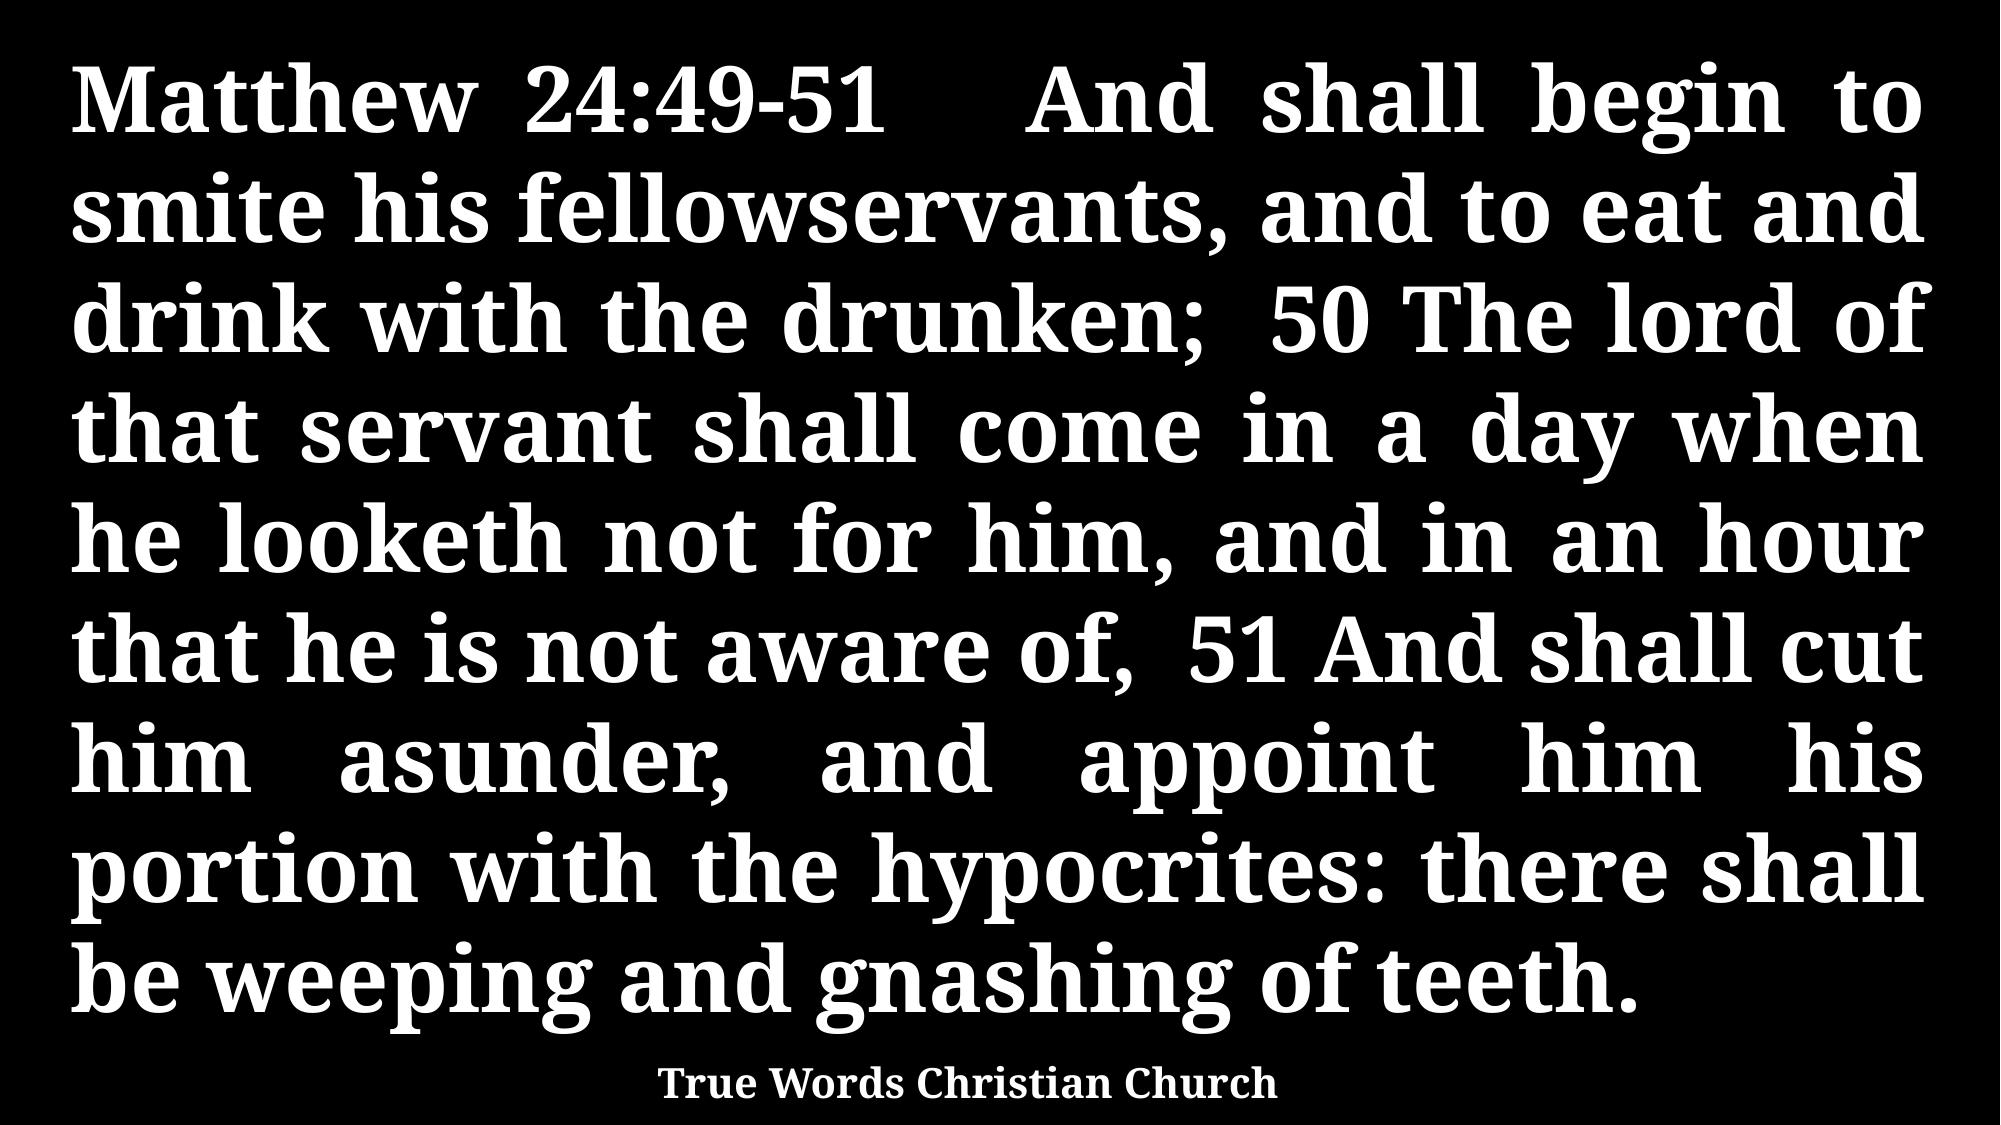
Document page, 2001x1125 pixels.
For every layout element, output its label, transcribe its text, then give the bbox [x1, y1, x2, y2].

text_box Matthew 24:49-51 And shall begin to smite his fellowservants, and to eat and drink with the drunken; 50 The lord of that servant shall come in a day when he looketh not for him, and in an hour that he is not aware of, 51 And shall cut him asunder, and appoint him his portion with the hypocrites: there shall be weeping and gnashing of teeth. [55, 33, 1944, 1038]
text_box True Words Christian Church [642, 1049, 1294, 1114]
